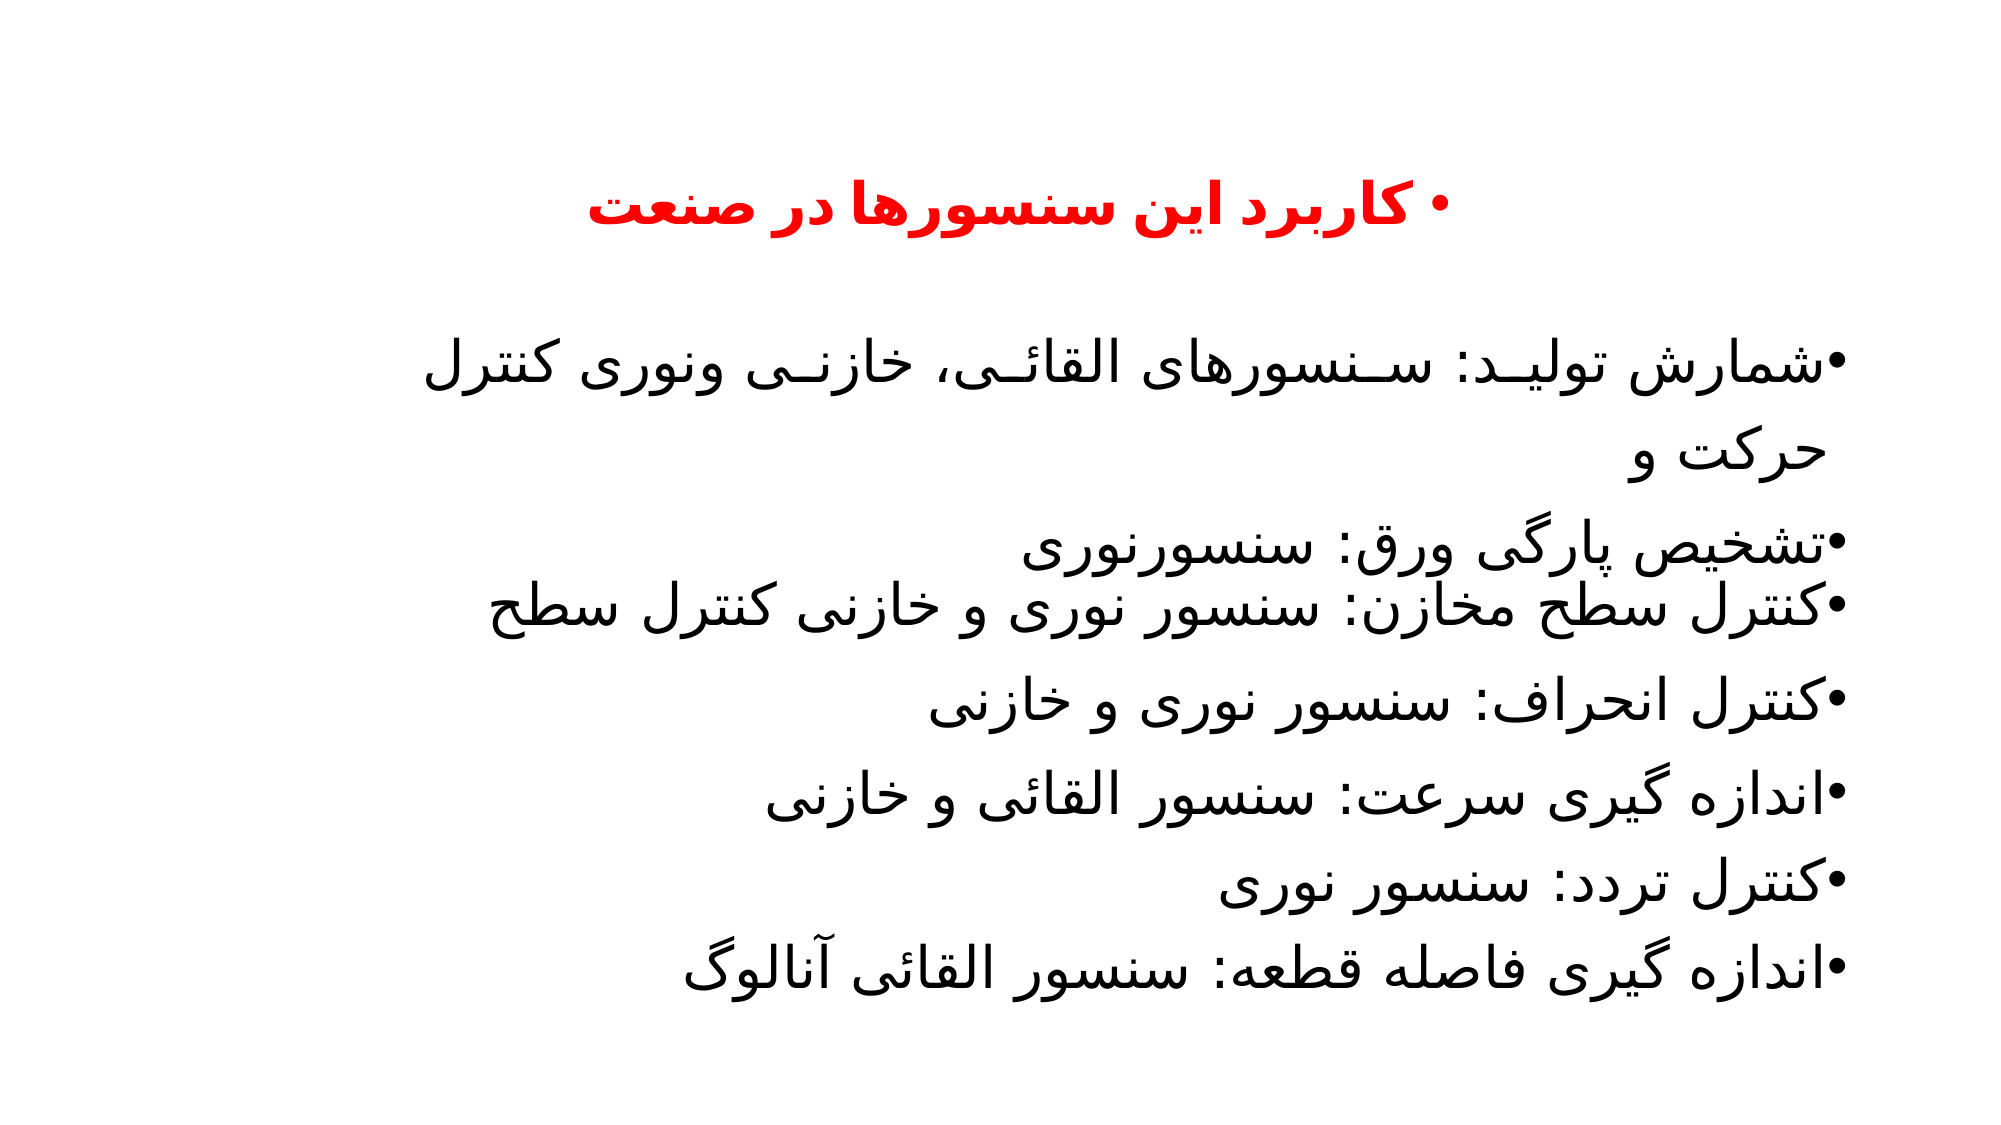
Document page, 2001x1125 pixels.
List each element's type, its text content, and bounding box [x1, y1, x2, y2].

list کاربرد این سنسورها در صنعت شمارش تولید: سنسورهای القائی، خازنی ونوری کنترل حرکت و تشخیص پارگی ورق: سنسورنوری کنترل سطح مخازن: سنسور نوری و خازنی کنترل سطح کنترل انحراف: سنسور نوری و خازنی اندازه گیری سرعت: سنسور القائی و خازنی کنترل تردد: سنسور نوری اندازه گیری فاصله قطعه: سنسور القائی آنالوگ [137, 96, 1863, 1014]
